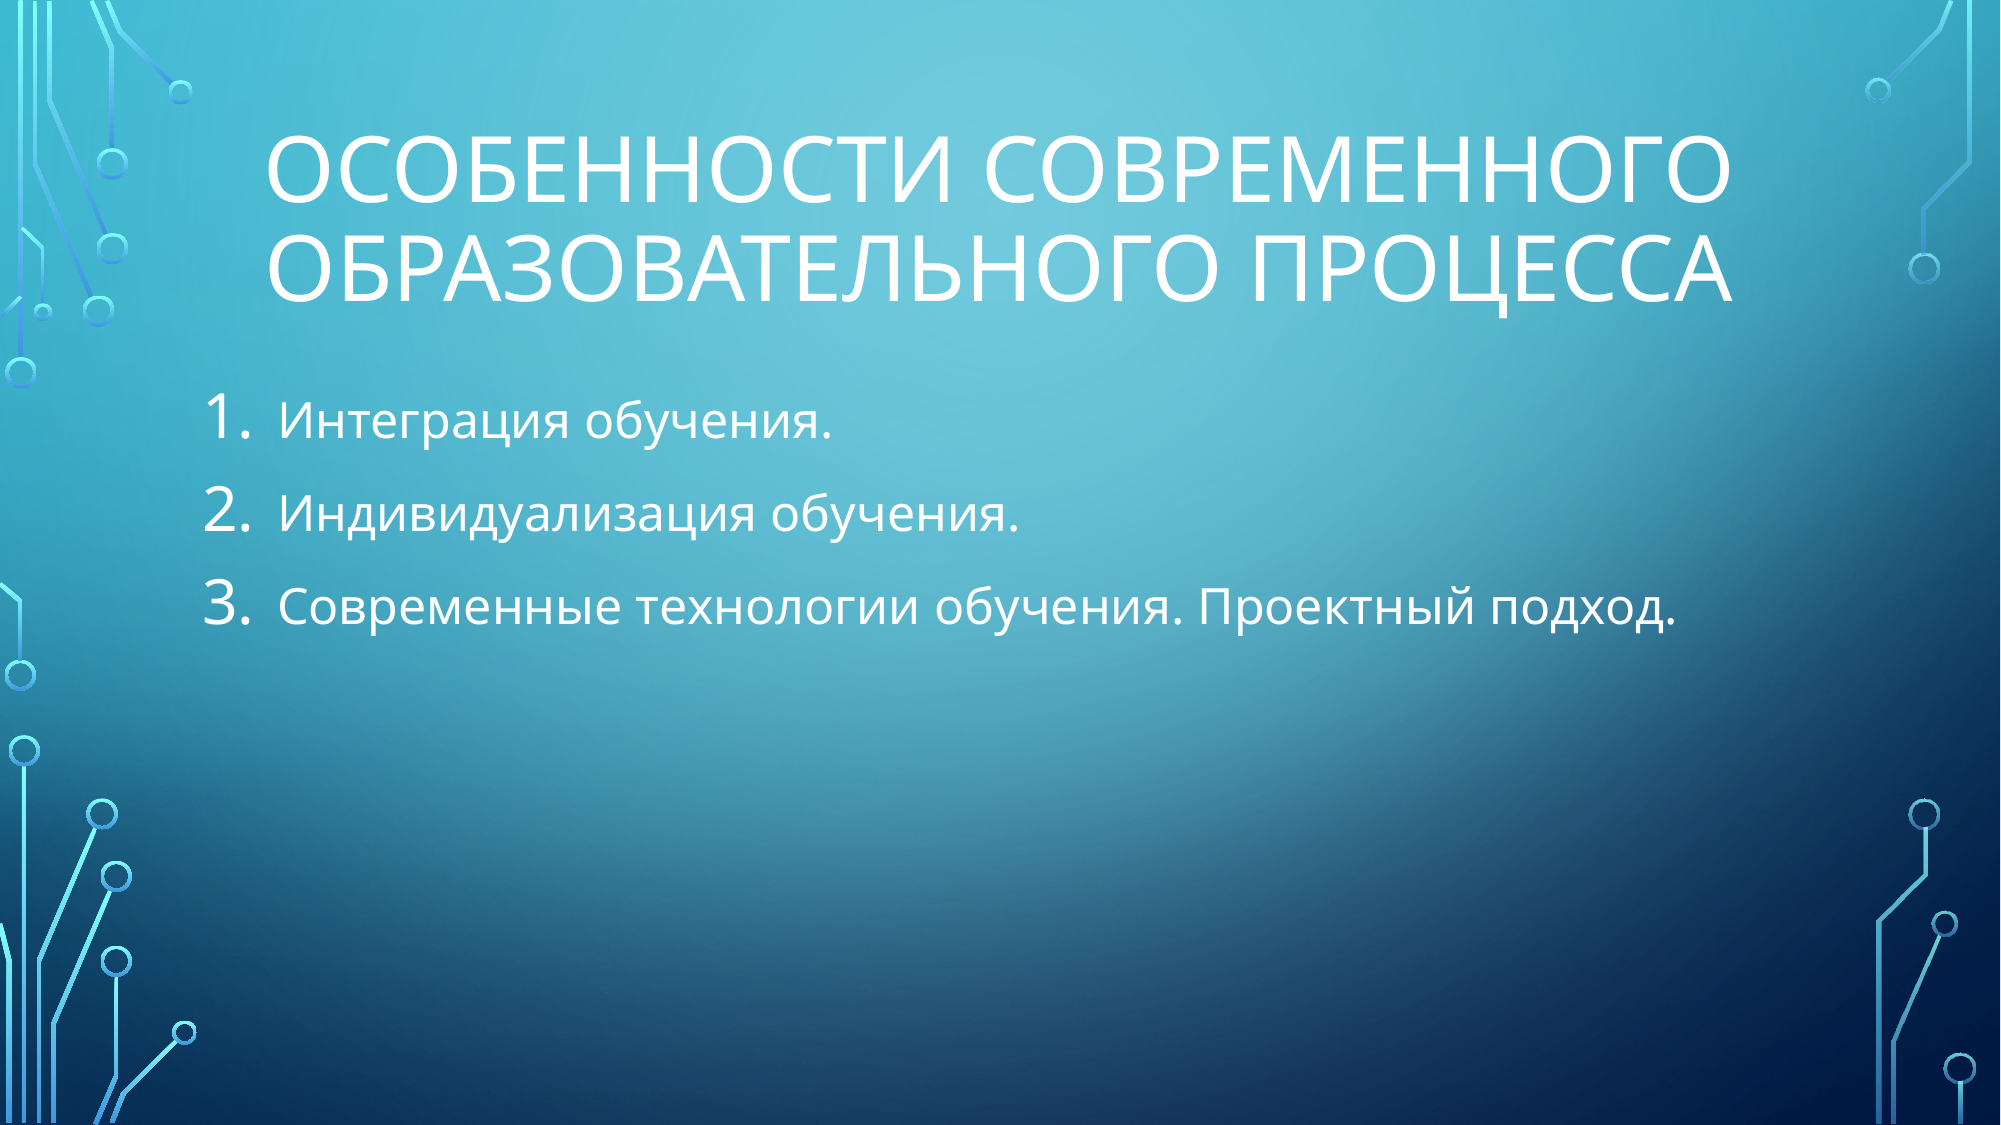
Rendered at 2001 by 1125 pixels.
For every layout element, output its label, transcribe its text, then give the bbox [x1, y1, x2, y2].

list Интеграция обучения. Индивидуализация обучения. Современные технологии обучения. Проектный подход. [187, 369, 1813, 950]
title Особенности современного образовательного процесса [187, 101, 1813, 344]
